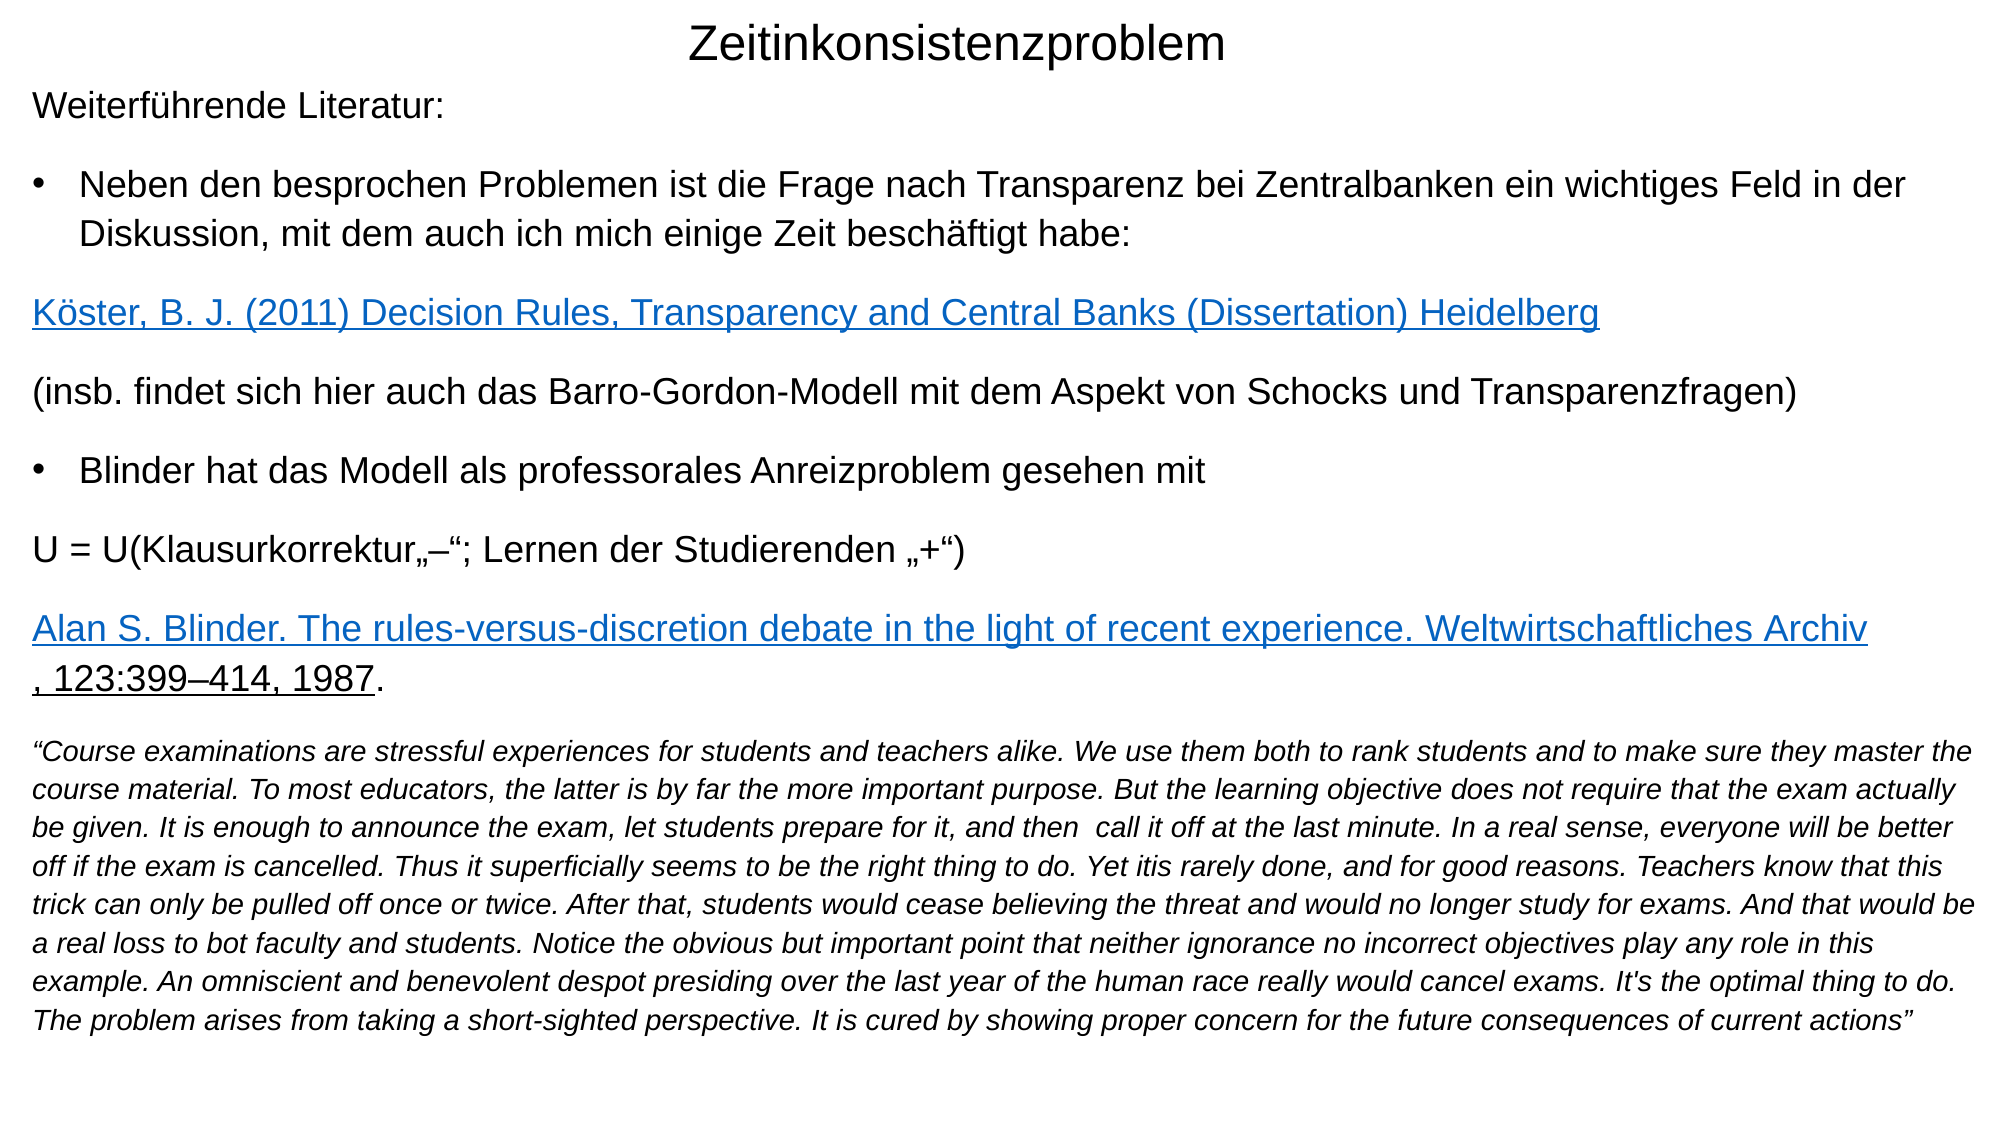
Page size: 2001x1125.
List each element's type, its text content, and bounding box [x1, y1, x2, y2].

text_box [500, 486, 1500, 548]
text_box Weiterführende Literatur: Neben den besprochen Problemen ist die Frage nach Transparenz bei Zentralbanken ein wichtiges Feld in der Diskussion, mit dem auch ich mich einige Zeit beschäftigt habe: Köster, B. J. (2011) Decision Rules, Transparency and Central Banks (Dissertation) Heidelberg (insb. findet sich hier auch das Barro-Gordon-Modell mit dem Aspekt von Schocks und Transparenzfragen) Blinder hat das Modell als professorales Anreizproblem gesehen mit U = U(Klausurkorrektur„–“; Lernen der Studierenden „+“) Alan S. Blinder. The rules-versus-discretion debate in the light of recent experience. Weltwirtschaftliches Archiv, 123:399–414, 1987. “Course examinations are stressful experiences for students and teachers alike. We use them both to rank students and to make sure they master the course material. To most educators, the latter is by far the more important purpose. But the learning objective does not require that the exam actually be given. It is enough to announce the exam, let students prepare for it, and then call it off at the last minute. In a real sense, everyone will be better off if the exam is cancelled. Thus it superficially seems to be the right thing to do. Yet itis rarely done, and for good reasons. Teachers know that this trick can only be pulled off once or twice. After that, students would cease believing the threat and would no longer study for exams. And that would be a real loss to bot faculty and students. Notice the obvious but important point that neither ignorance no incorrect objectives play any role in this example. An omniscient and benevolent despot presiding over the last year of the human race really would cancel exams. It's the optimal thing to do. The problem arises from taking a short-sighted perspective. It is cured by showing proper concern for the future consequences of current actions” [17, 68, 2000, 1098]
text_box Zeitinkonsistenzproblem [345, 2, 1570, 68]
